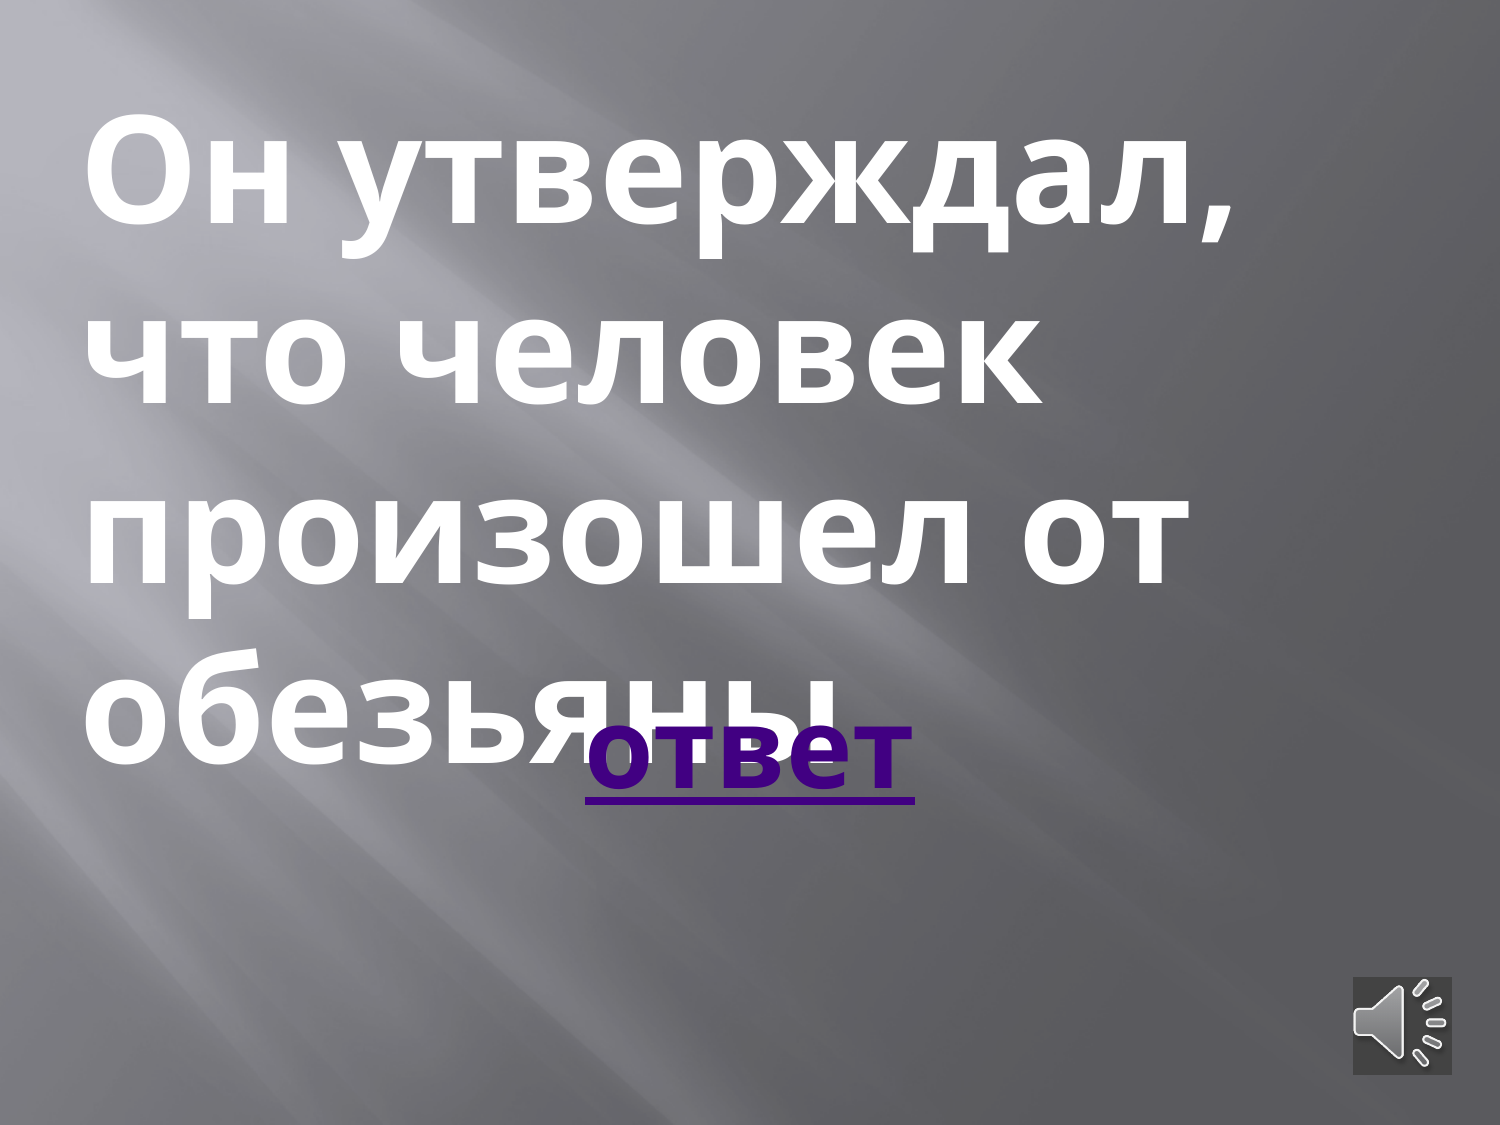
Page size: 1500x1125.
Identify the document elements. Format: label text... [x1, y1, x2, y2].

text_box Он утверждал, что человек произошел от обезьяны [64, 66, 1436, 802]
text_box ответ [569, 668, 931, 837]
picture [1352, 975, 1453, 1077]
